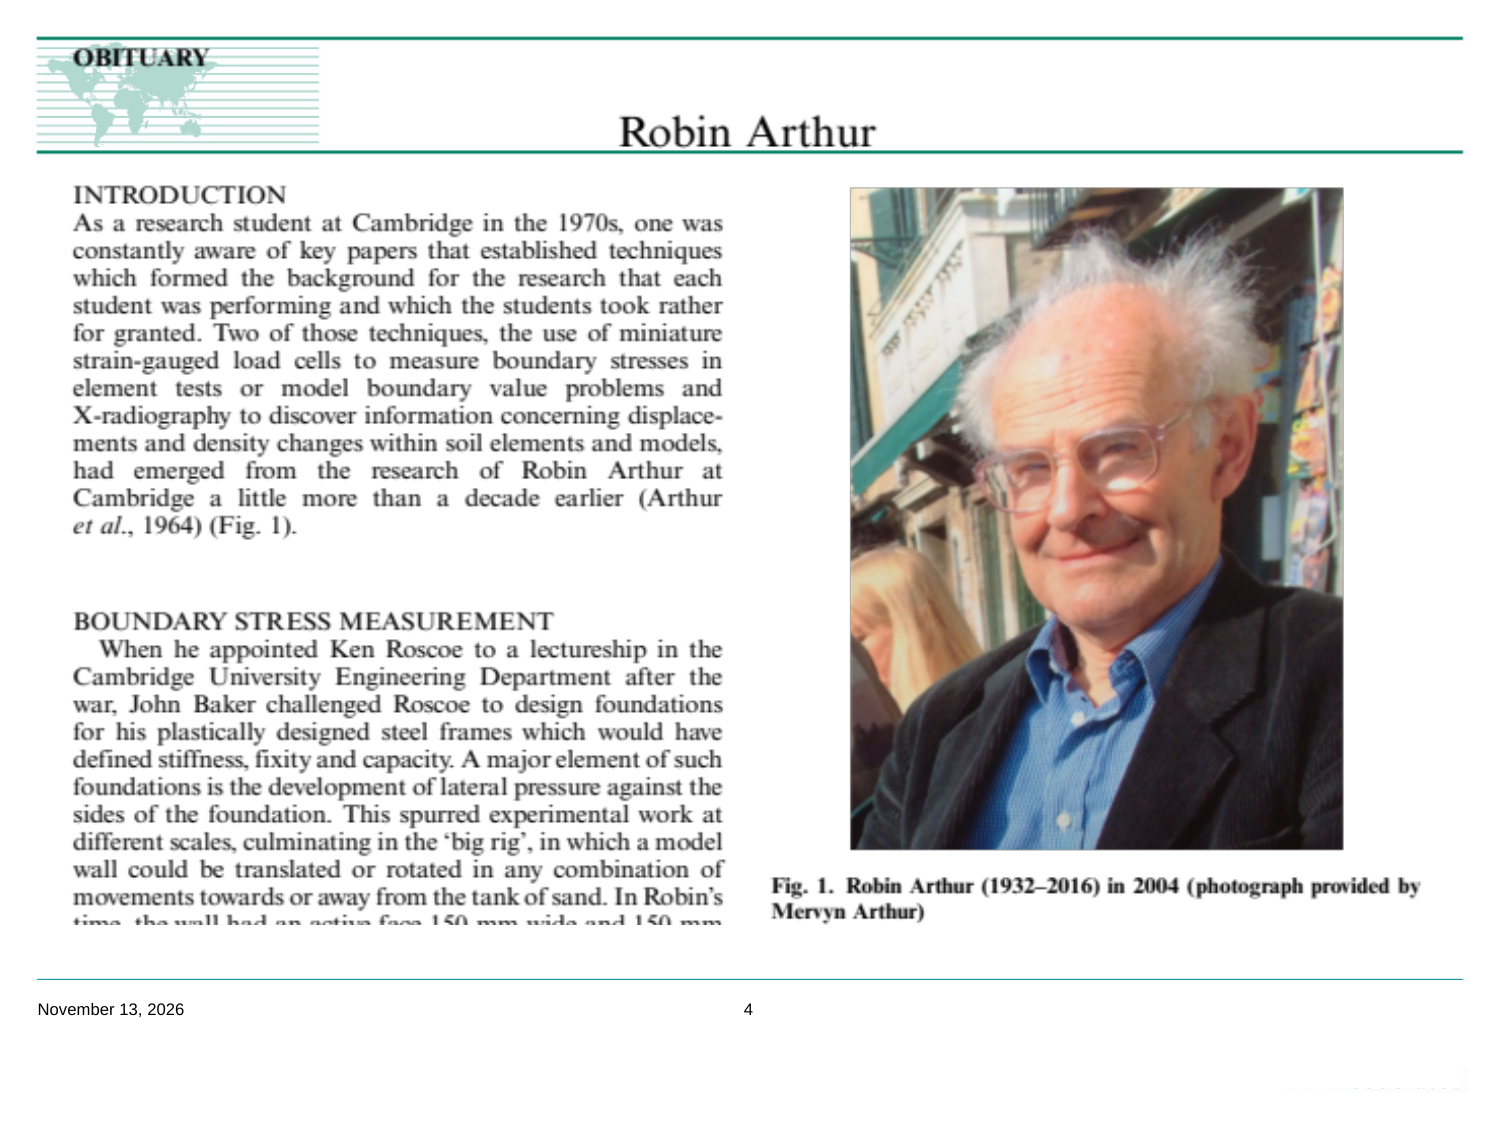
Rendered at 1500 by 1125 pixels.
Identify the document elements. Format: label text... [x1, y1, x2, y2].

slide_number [37, 999, 388, 1020]
picture [0, 0, 1500, 1125]
slide_number 4 [691, 999, 806, 1020]
